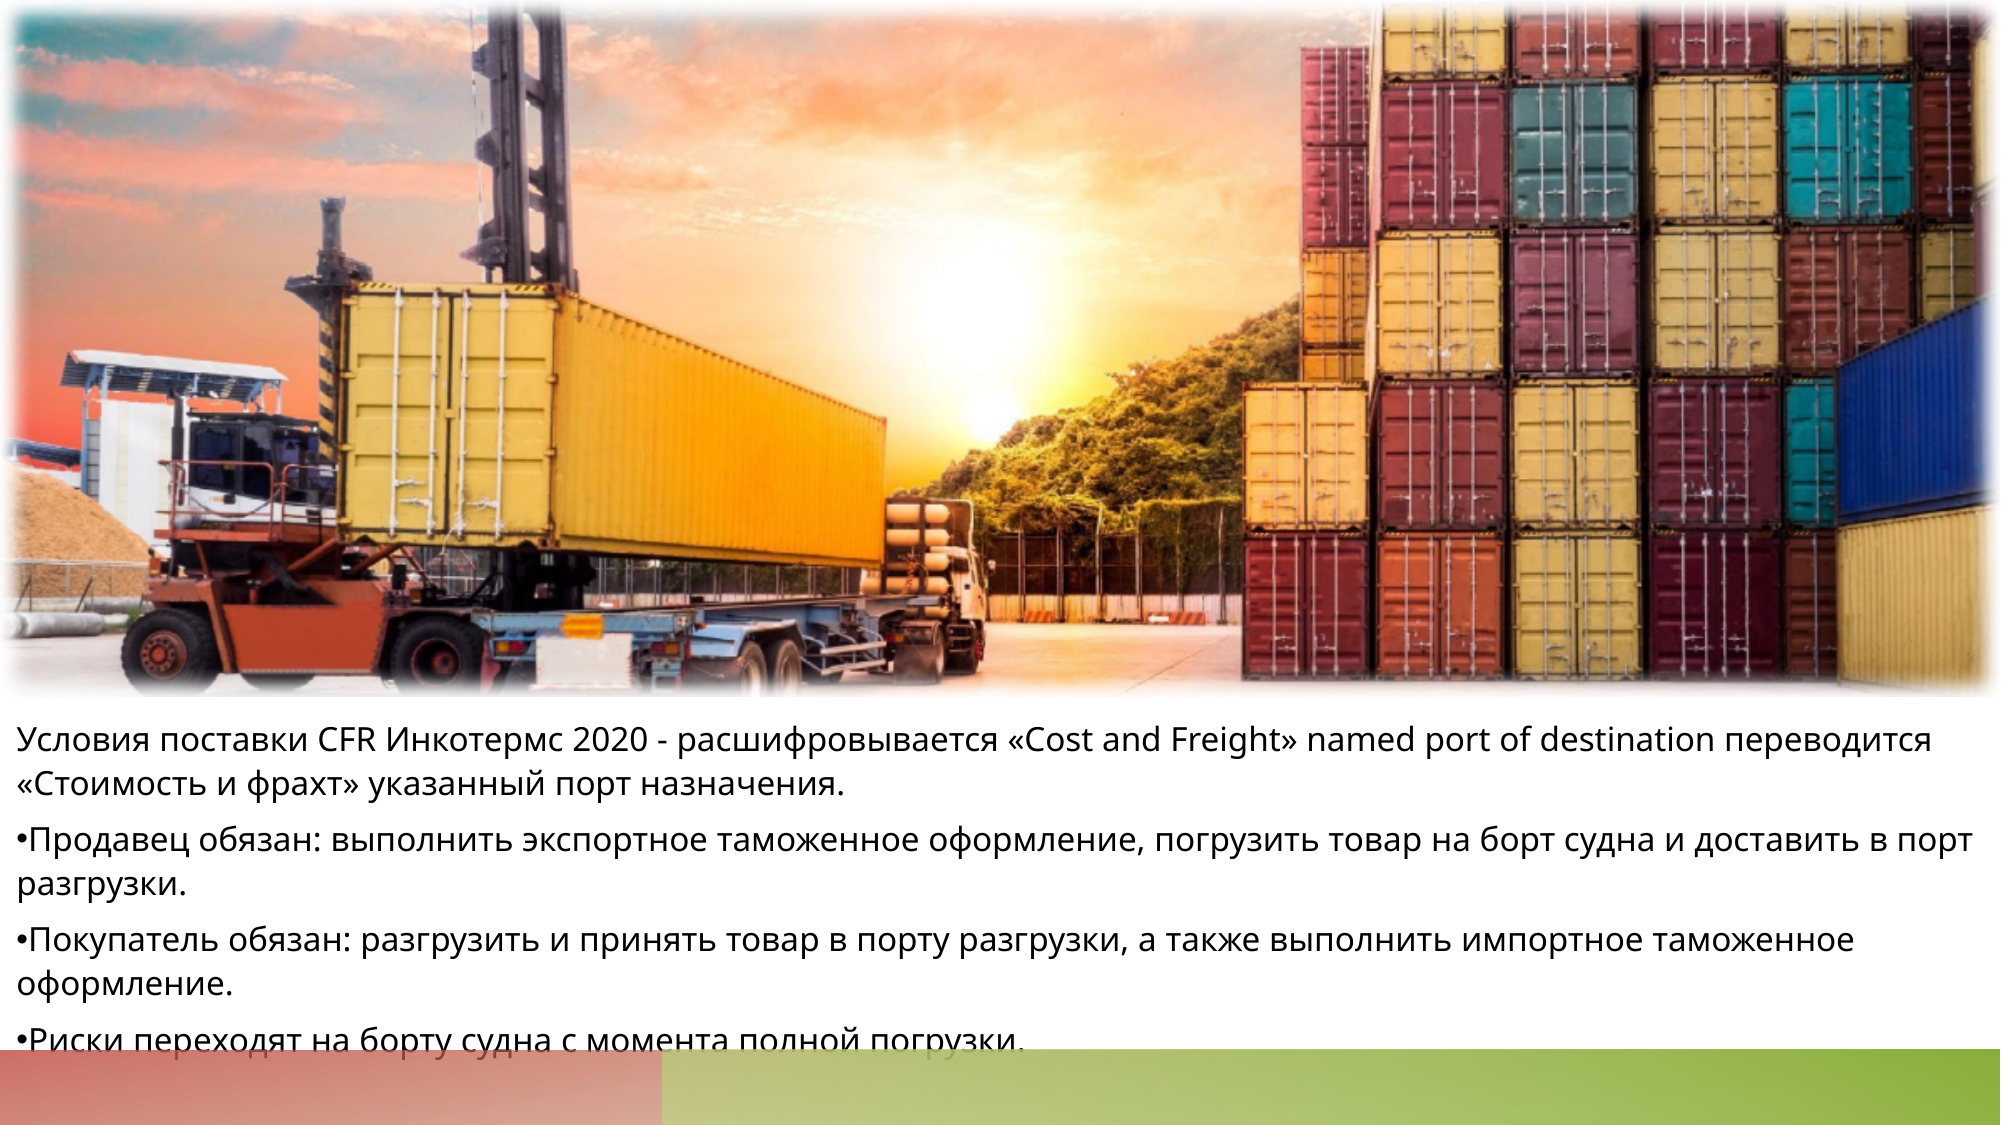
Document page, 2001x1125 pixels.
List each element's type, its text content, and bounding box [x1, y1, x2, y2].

text_box [661, 1049, 2000, 1125]
text_box Условия поставки CFR Инкотермс 2020 - расшифровывается «Cost and Freight» named port of destination переводится «Стоимость и фрахт» указанный порт назначения. Продавец обязан: выполнить экспортное таможенное оформление, погрузить товар на борт судна и доставить в порт разгрузки. Покупатель обязан: разгрузить и принять товар в порту разгрузки, а также выполнить импортное таможенное оформление. Риски переходят на борту судна с момента полной погрузки. [16, 714, 1993, 955]
picture [0, 0, 2000, 697]
text_box [0, 697, 2000, 1049]
text_box [0, 1049, 661, 1125]
